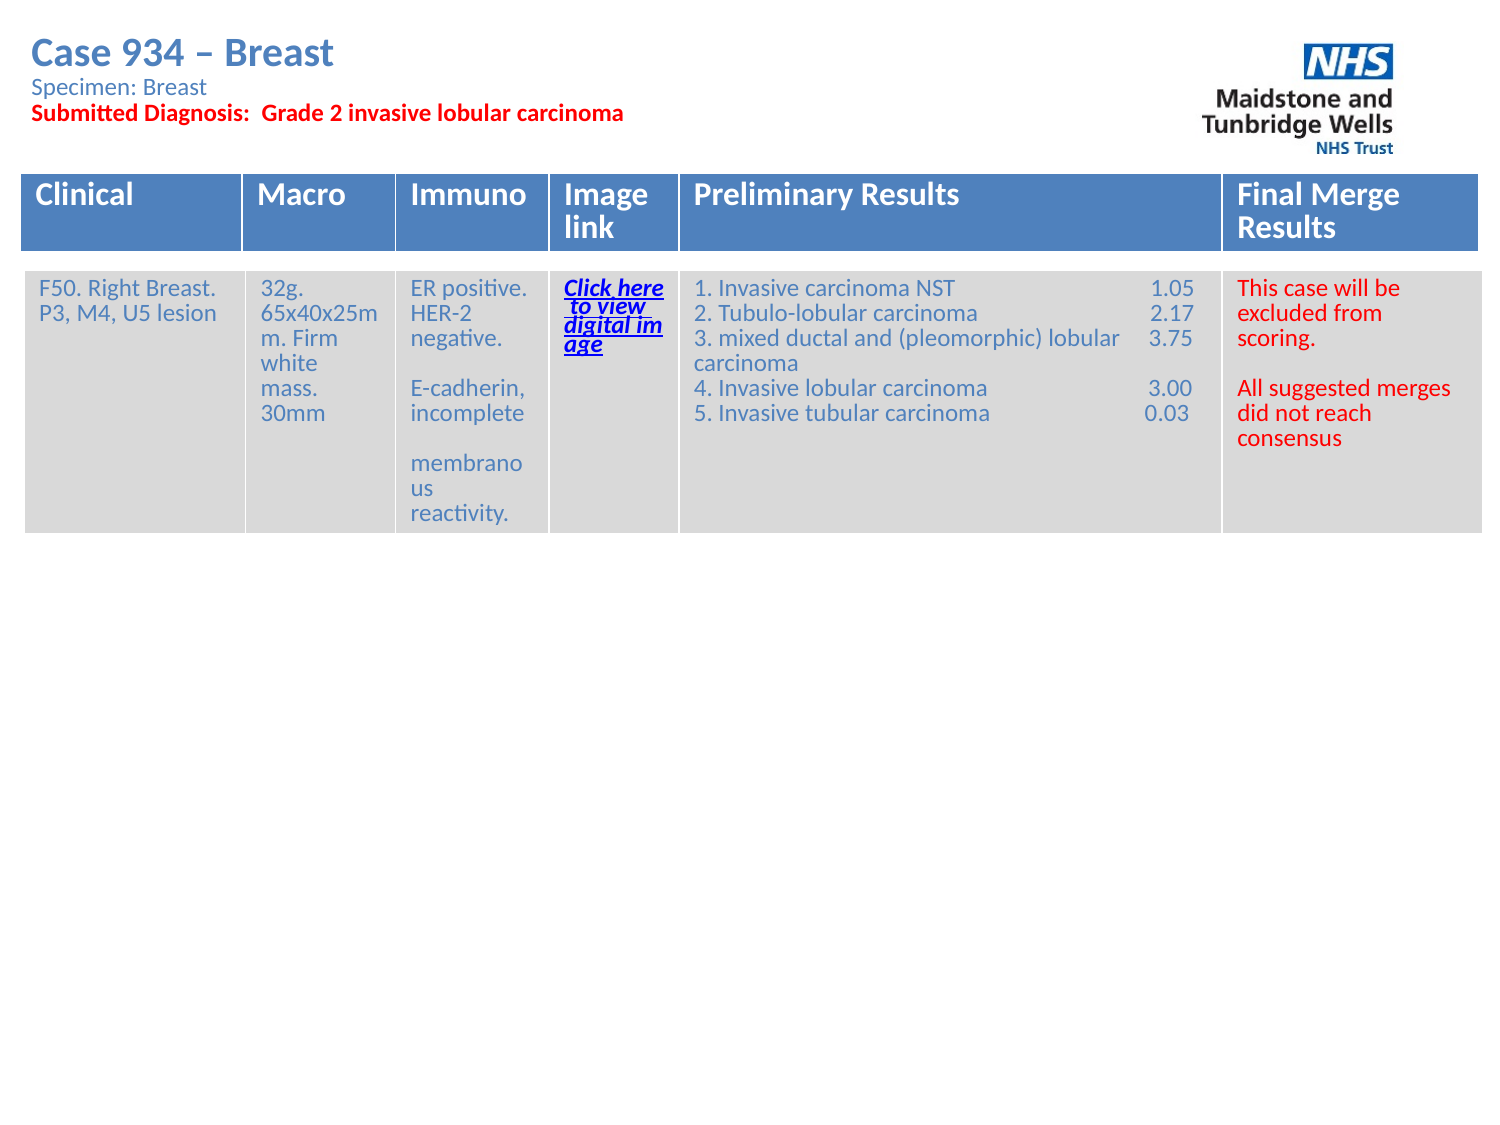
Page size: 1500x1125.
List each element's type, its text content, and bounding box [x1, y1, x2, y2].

subtitle Case 934 – Breast Specimen: Breast Submitted Diagnosis: Grade 2 invasive lobular carcinoma [16, 27, 1483, 820]
table_header Clinical [21, 174, 241, 251]
table_header F50. Right Breast. P3, M4, U5 lesion [25, 271, 245, 533]
table_header ER positive. HER-2 negative. E-cadherin, incomplete membranous reactivity. [396, 271, 548, 533]
table_header Macro [243, 174, 395, 251]
table_header Final Merge Results [1223, 174, 1478, 251]
table_header Immuno [396, 174, 548, 251]
table_header 1. Invasive carcinoma NST 1.05 2. Tubulo-lobular carcinoma 2.17 3. mixed ductal and (pleomorphic) lobular 3.75 carcinoma 4. Invasive lobular carcinoma 3.00 5. Invasive tubular carcinoma 0.03 [680, 271, 1221, 533]
table_header Image link [550, 174, 678, 251]
table_header Preliminary Results [680, 174, 1221, 251]
table_header Click here to view digital image [550, 271, 678, 533]
table_header 32g. 65x40x25mm. Firm white mass. 30mm [246, 271, 395, 533]
table_header This case will be excluded from scoring. All suggested merges did not reach consensus [1223, 271, 1482, 533]
